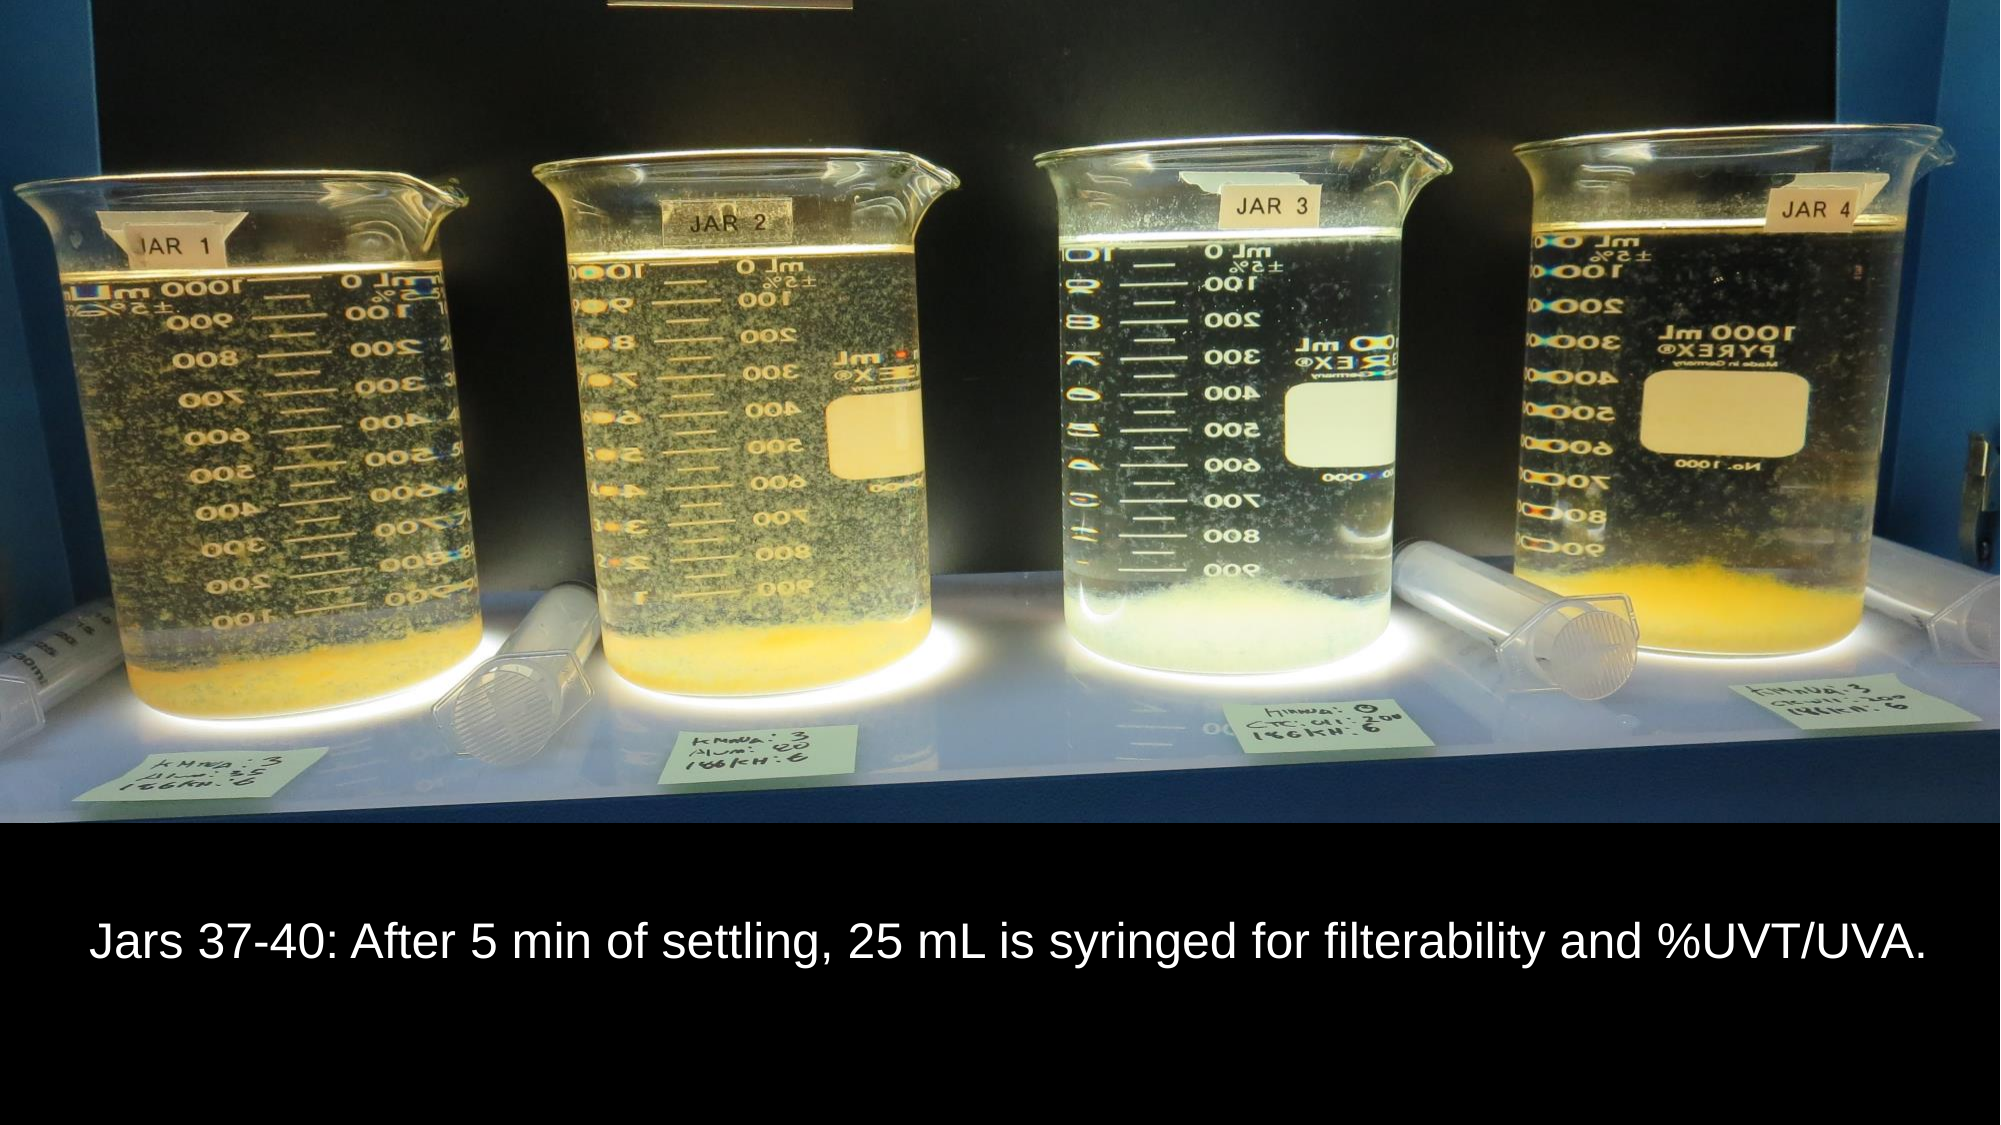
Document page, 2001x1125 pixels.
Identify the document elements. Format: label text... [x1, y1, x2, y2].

title Jars 37-40: After 5 min of settling, 25 mL is syringed for filterability and %UVT/UVA. [67, 850, 1952, 1034]
picture [0, 0, 2000, 823]
text_box [0, 823, 2000, 1125]
